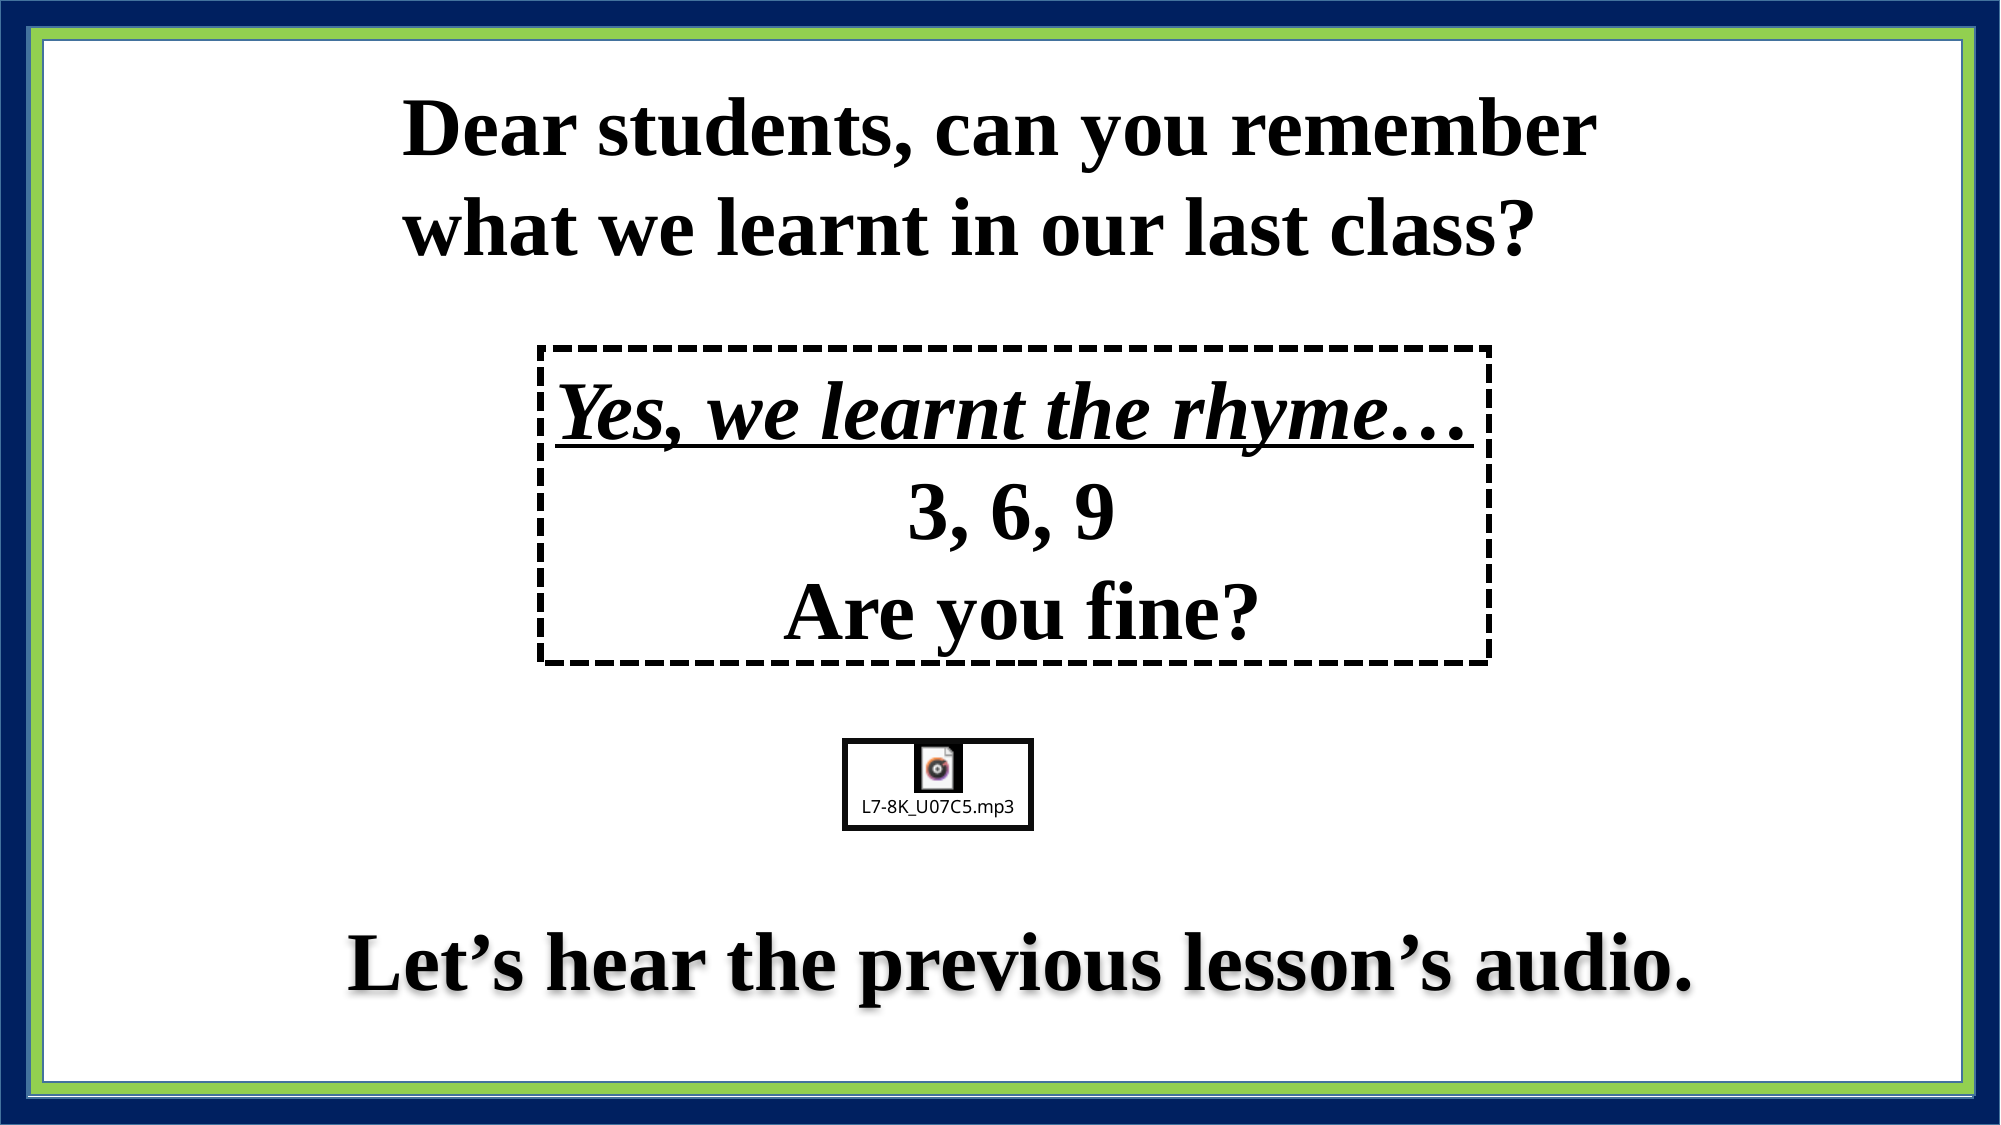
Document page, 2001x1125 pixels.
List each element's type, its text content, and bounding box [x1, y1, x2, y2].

text_box Dear students, can you remember what we learnt in our last class? [387, 64, 1615, 280]
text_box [848, 744, 1029, 825]
text_box [28, 26, 1976, 1096]
text_box [0, 0, 2000, 1125]
text_box Let’s hear the previous lesson’s audio. [333, 899, 1711, 1015]
text_box Yes, we learnt the rhyme… 3, 6, 9 Are you fine? [540, 348, 1489, 664]
